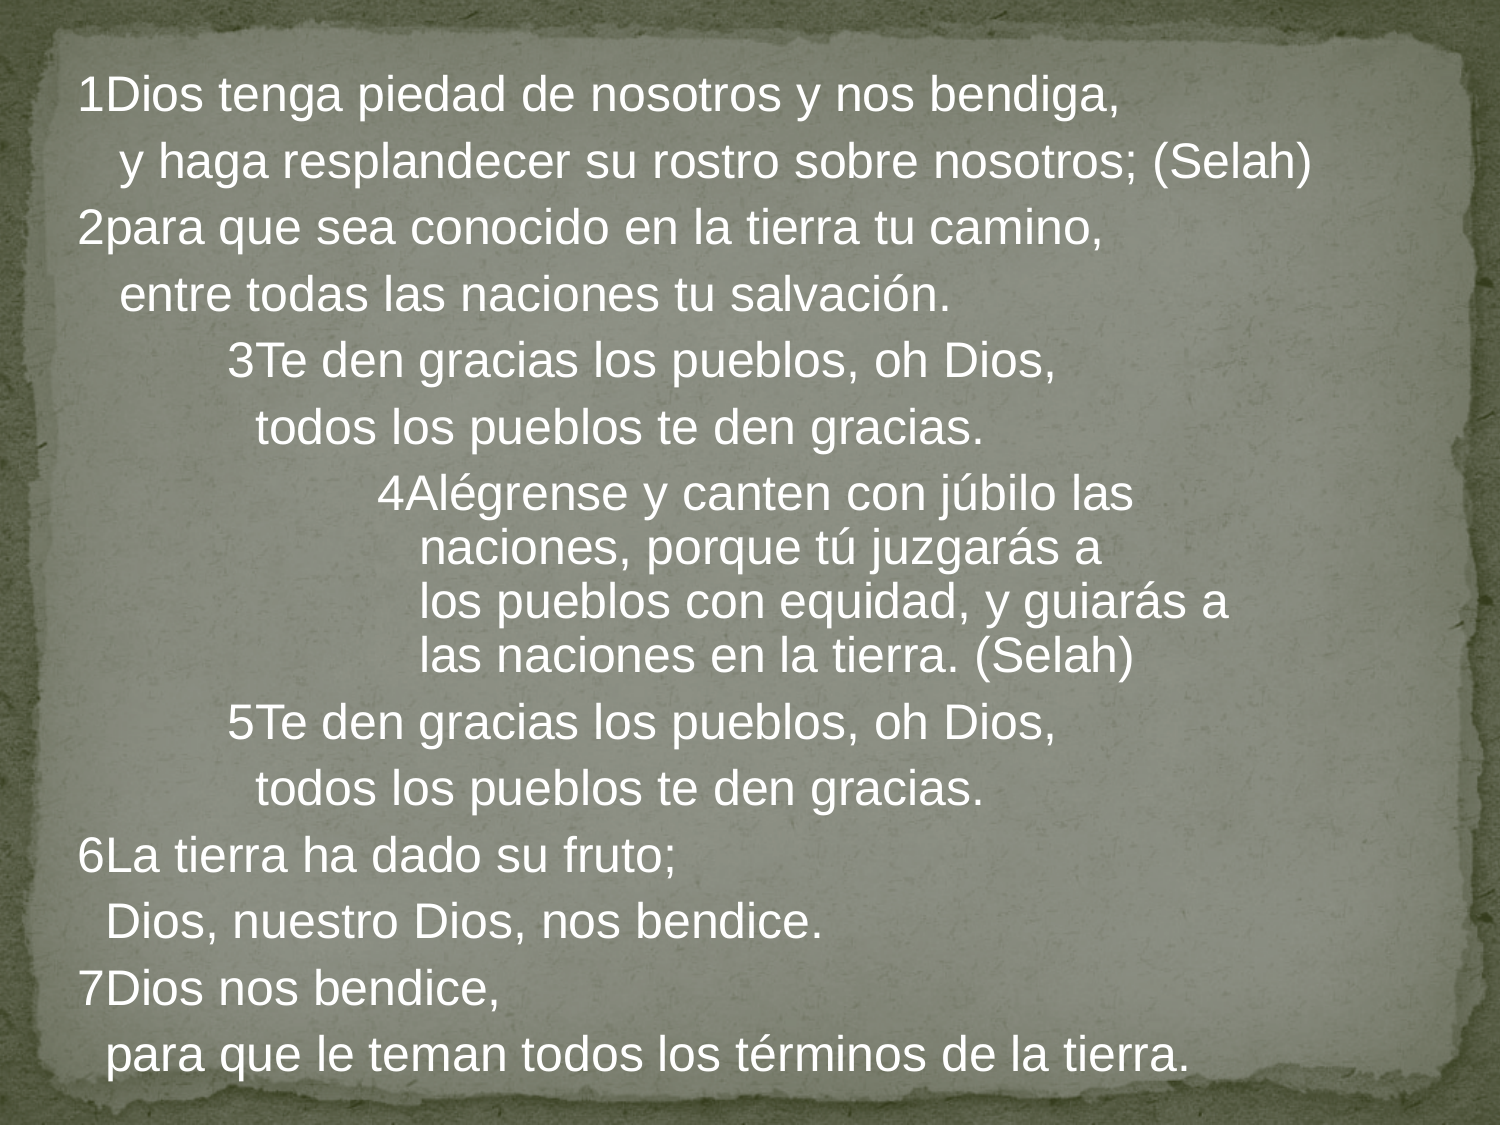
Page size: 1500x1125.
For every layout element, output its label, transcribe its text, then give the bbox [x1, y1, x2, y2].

list 1Dios tenga piedad de nosotros y nos bendiga, y haga resplandecer su rostro sobre nosotros; (Selah) 2para que sea conocido en la tierra tu camino, entre todas las naciones tu salvación. 3Te den gracias los pueblos, oh Dios, todos los pueblos te den gracias. 4Alégrense y canten con júbilo las naciones, porque tú juzgarás a los pueblos con equidad, y guiarás a las naciones en la tierra. (Selah) 5Te den gracias los pueblos, oh Dios, todos los pueblos te den gracias. 6La tierra ha dado su fruto; Dios, nuestro Dios, nos bendice. 7Dios nos bendice, para que le teman todos los términos de la tierra. [62, 61, 1450, 1118]
